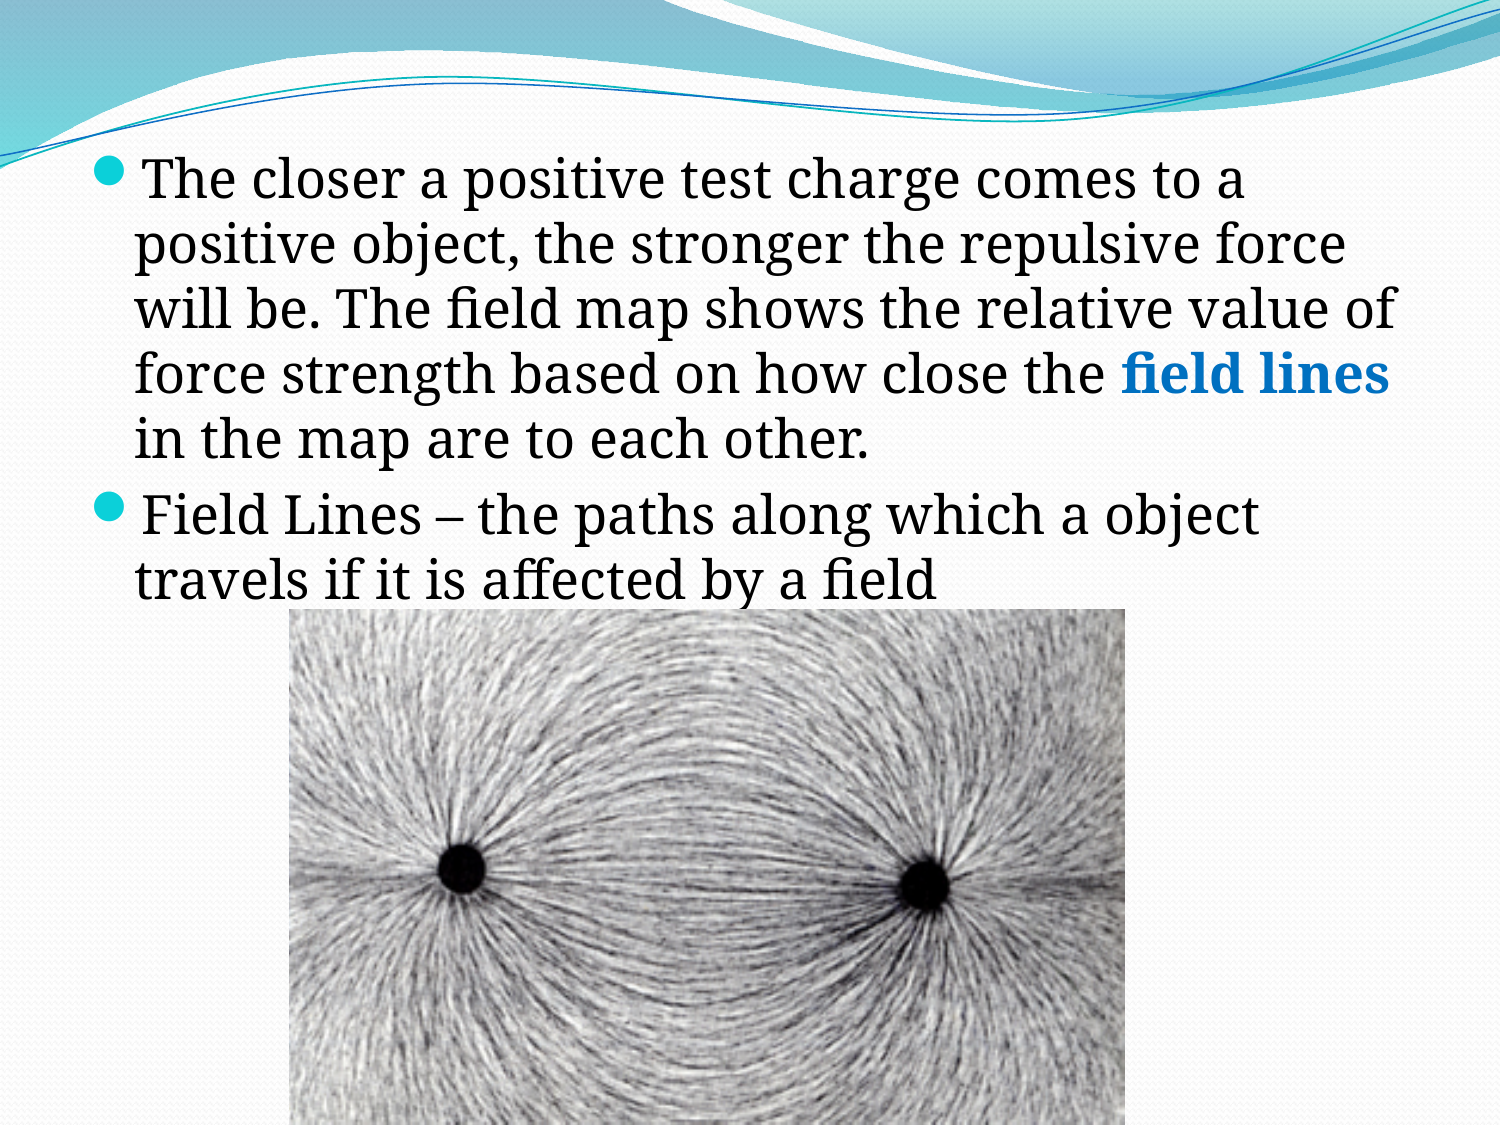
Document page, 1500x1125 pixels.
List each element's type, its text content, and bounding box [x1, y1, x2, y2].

list The closer a positive test charge comes to a positive object, the stronger the repulsive force will be. The field map shows the relative value of force strength based on how close the field lines in the map are to each other. Field Lines – the paths along which a object travels if it is affected by a field [75, 137, 1425, 1038]
picture [288, 609, 1125, 1125]
